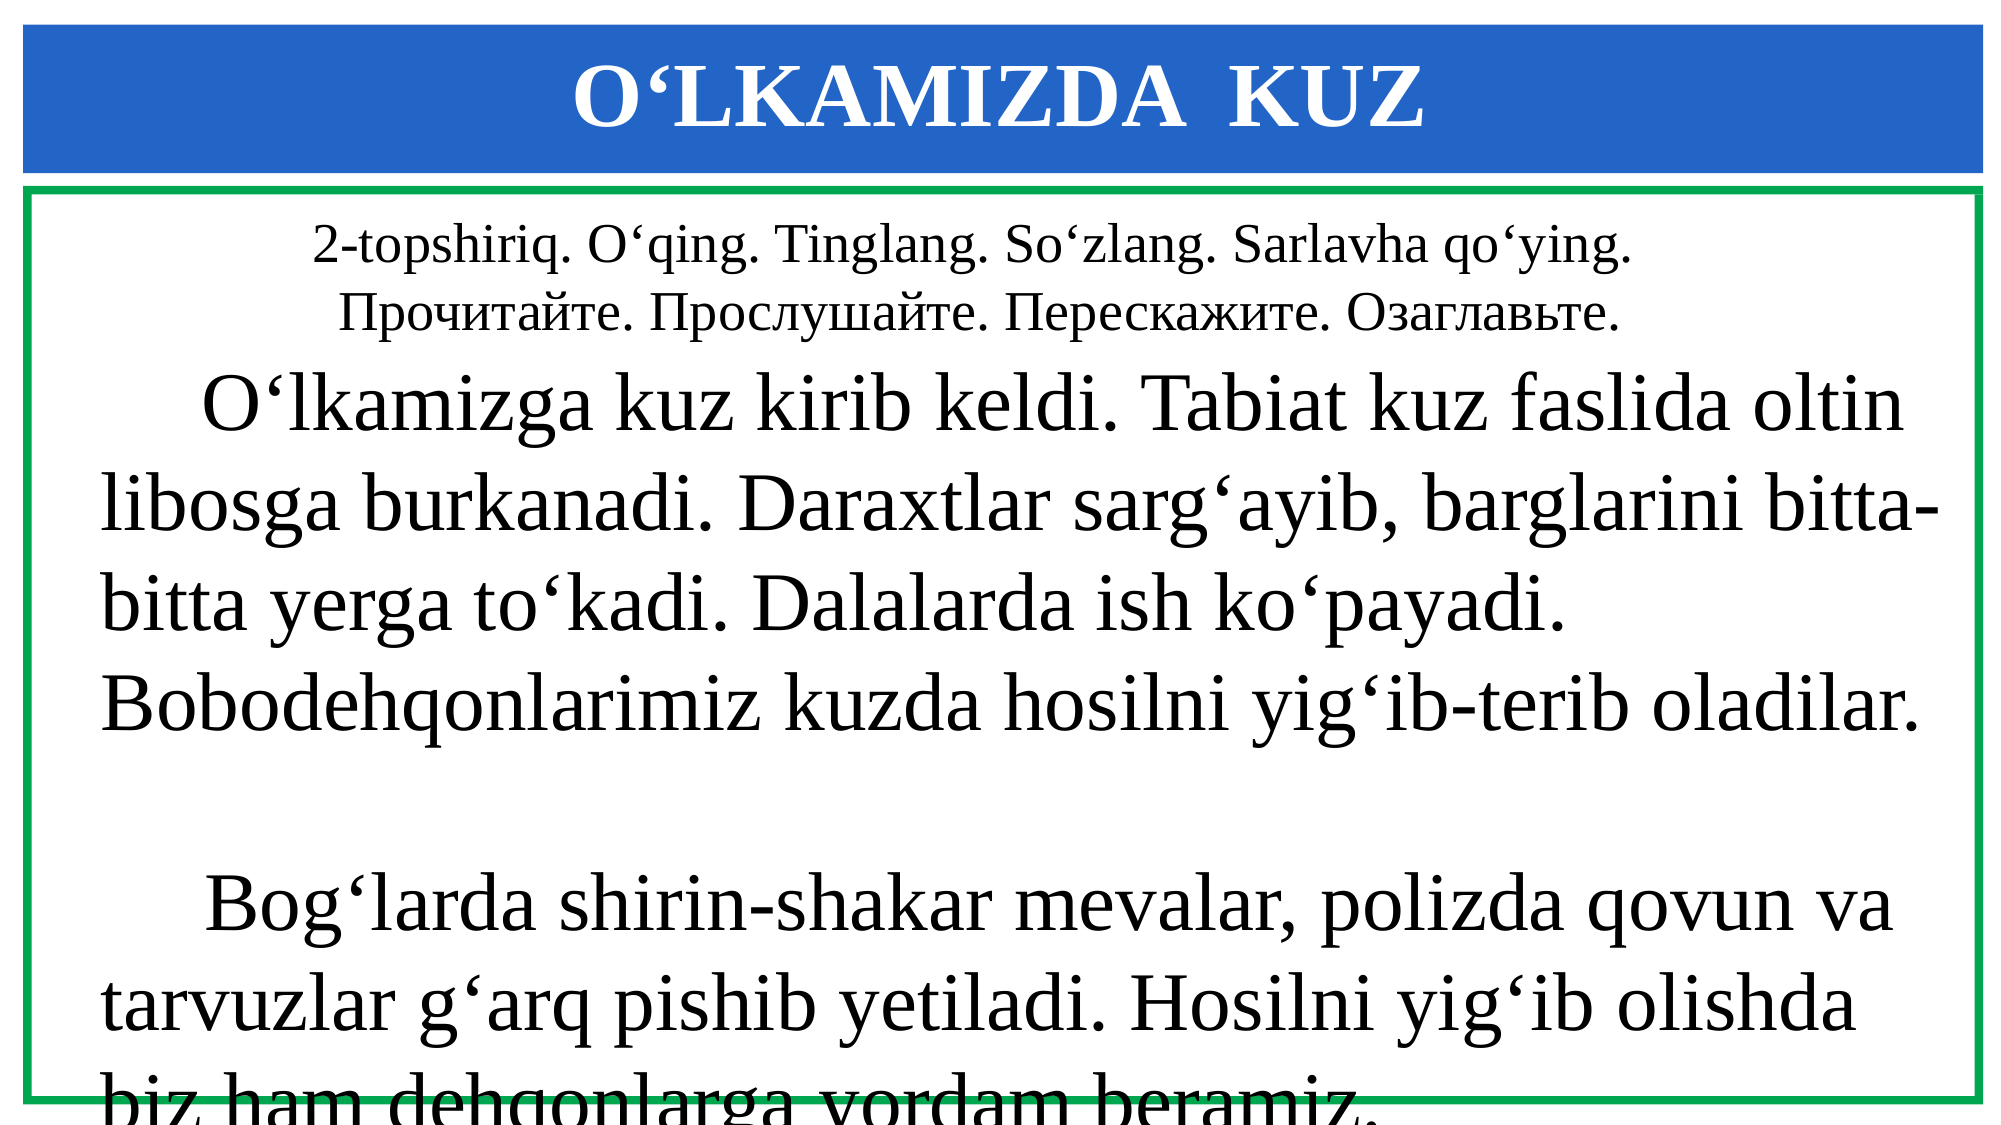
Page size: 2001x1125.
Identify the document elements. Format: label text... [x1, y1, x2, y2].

text_box O‘lkamizga kuz kirib keldi. Tabiat kuz faslida oltin libosga burkanadi. Daraxtlar sarg‘ayib, barglarini bitta-bitta yerga to‘kadi. Dalalarda ish ko‘payadi. Bobodehqonlarimiz kuzda hosilni yig‘ib-terib oladilar. Bog‘larda shirin-shakar mevalar, polizda qovun va tarvuzlar g‘arq pishib yetiladi. Hosilni yig‘ib olishda biz ham dehqonlarga yordam beramiz. [85, 339, 1961, 1125]
title O‘LKAMIZDA KUZ [41, 33, 1959, 148]
text_box 2-topshiriq. O‘qing. Tinglang. So‘zlang. Sarlavha qo‘ying. Прочитайте. Прослушайте. Перескажите. Озаглавьте. [27, 199, 1934, 417]
